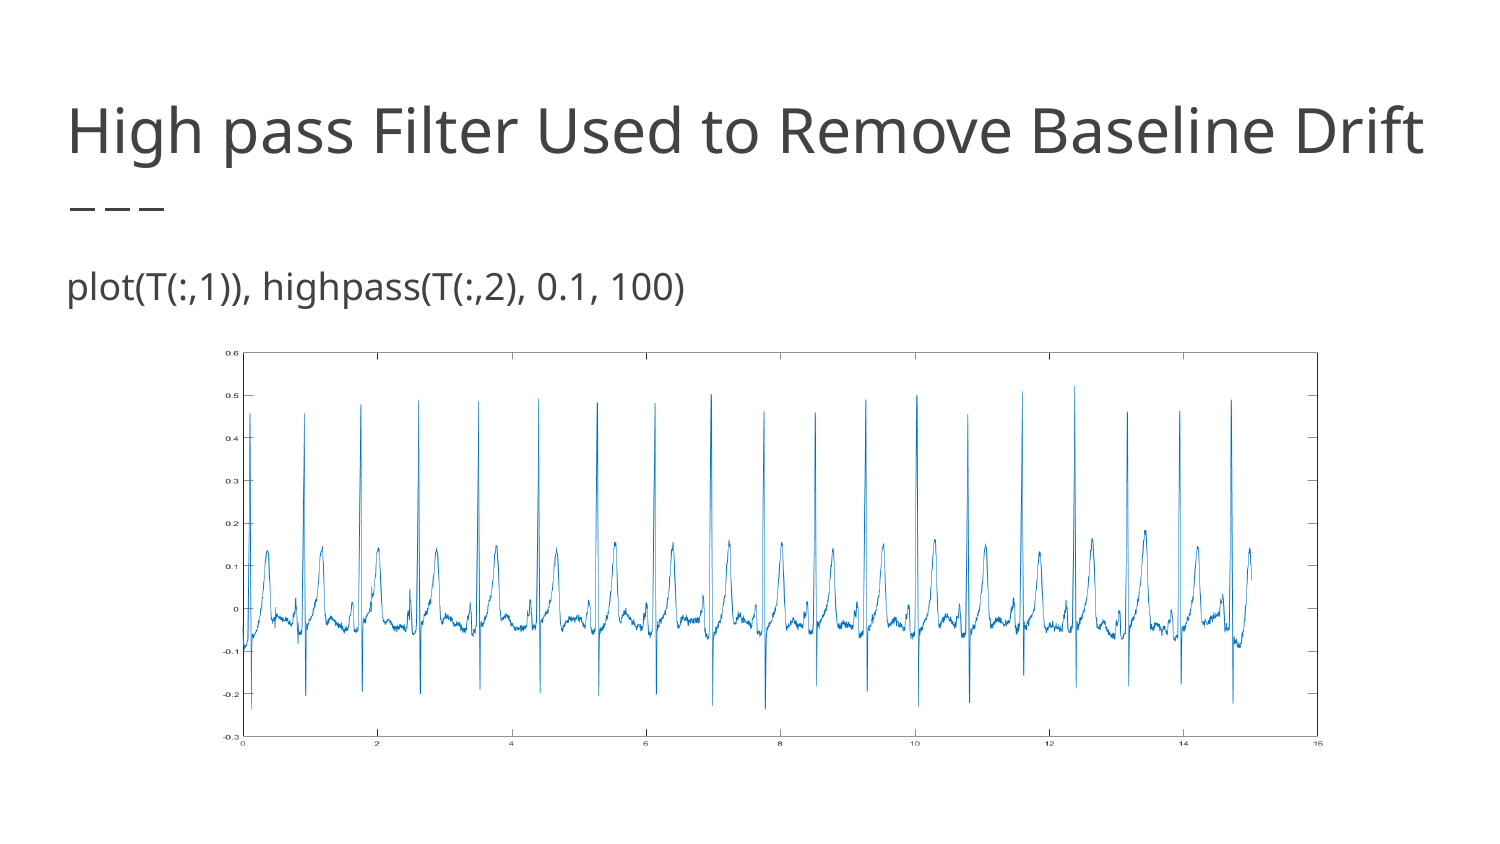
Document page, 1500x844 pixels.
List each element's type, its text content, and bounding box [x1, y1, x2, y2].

list plot(T(:,1)), highpass(T(:,2), 0.1, 100) [51, 240, 1449, 750]
picture [61, 317, 1450, 788]
title High pass Filter Used to Remove Baseline Drift [51, 61, 1449, 182]
